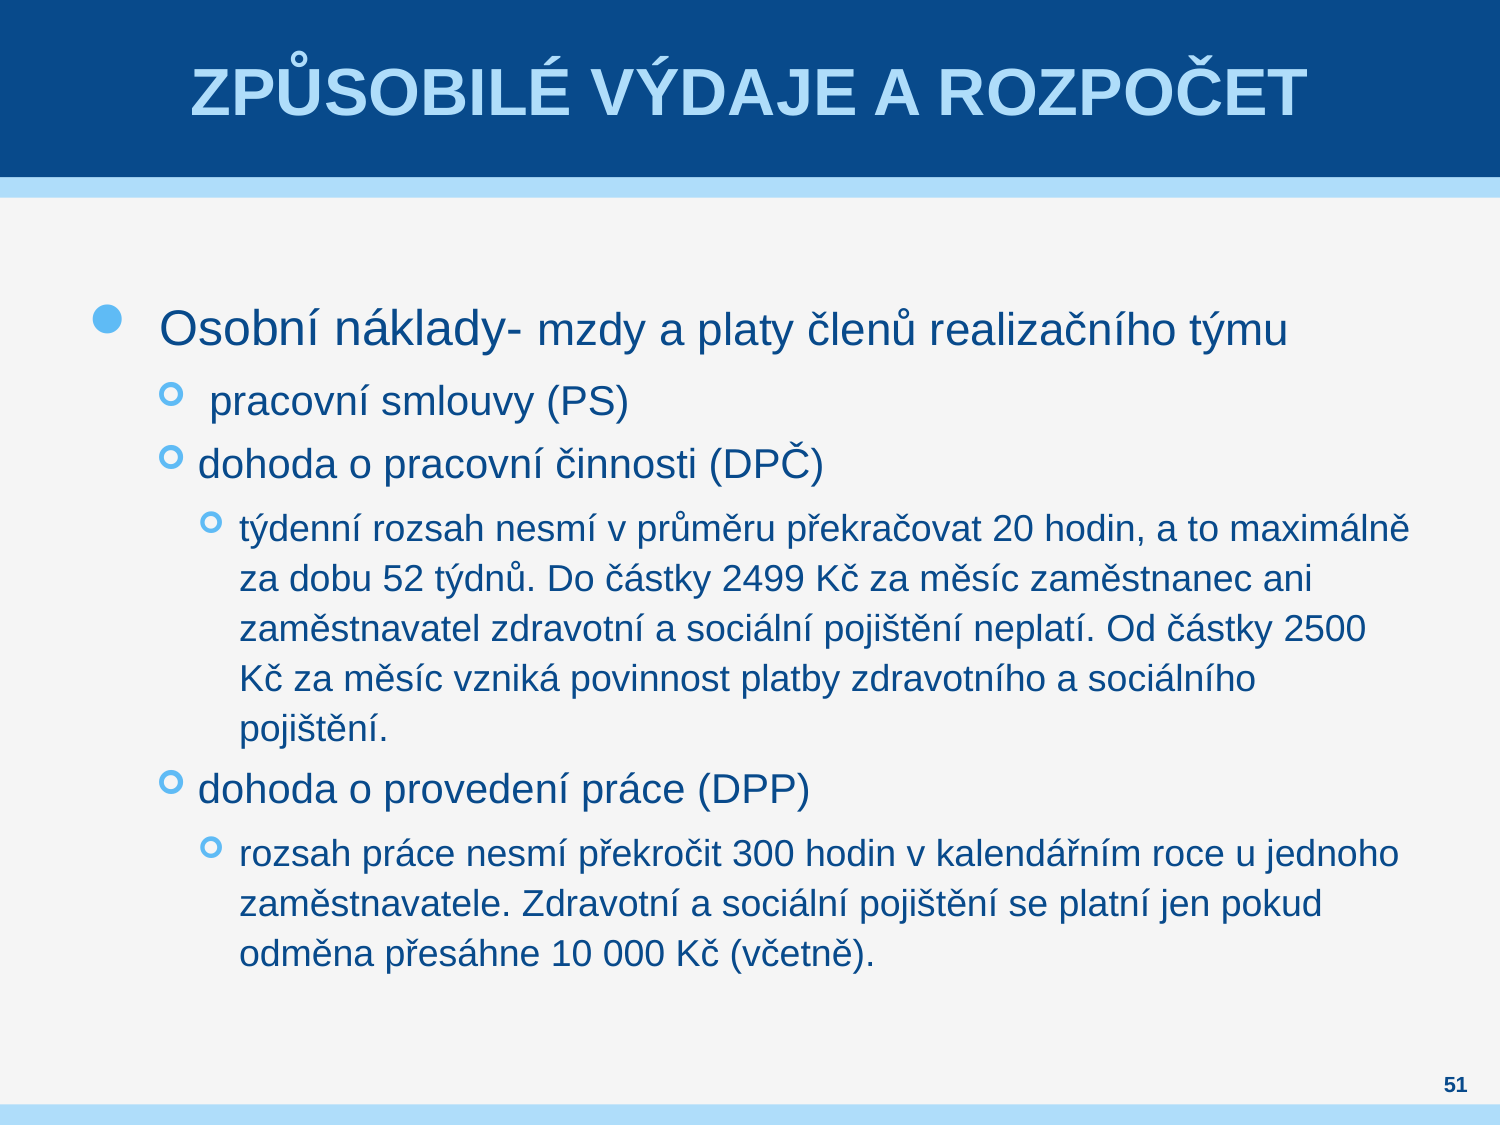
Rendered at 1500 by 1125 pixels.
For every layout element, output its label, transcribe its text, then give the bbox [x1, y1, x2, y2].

slide_number 51 [1417, 1068, 1495, 1099]
list Osobní náklady- mzdy a platy členů realizačního týmu pracovní smlouvy (PS) dohoda o pracovní činnosti (DPČ) týdenní rozsah nesmí v průměru překračovat 20 hodin, a to maximálně za dobu 52 týdnů. Do částky 2499 Kč za měsíc zaměstnanec ani zaměstnavatel zdravotní a sociální pojištění neplatí. Od částky 2500 Kč za měsíc vzniká povinnost platby zdravotního a sociálního pojištění. dohoda o provedení práce (DPP) rozsah práce nesmí překročit 300 hodin v kalendářním roce u jednoho zaměstnavatele. Zdravotní a sociální pojištění se platní jen pokud odměna přesáhne 10 000 Kč (včetně). [88, 295, 1412, 1004]
title Způsobilé výdaje a rozpočet [59, 0, 1441, 178]
